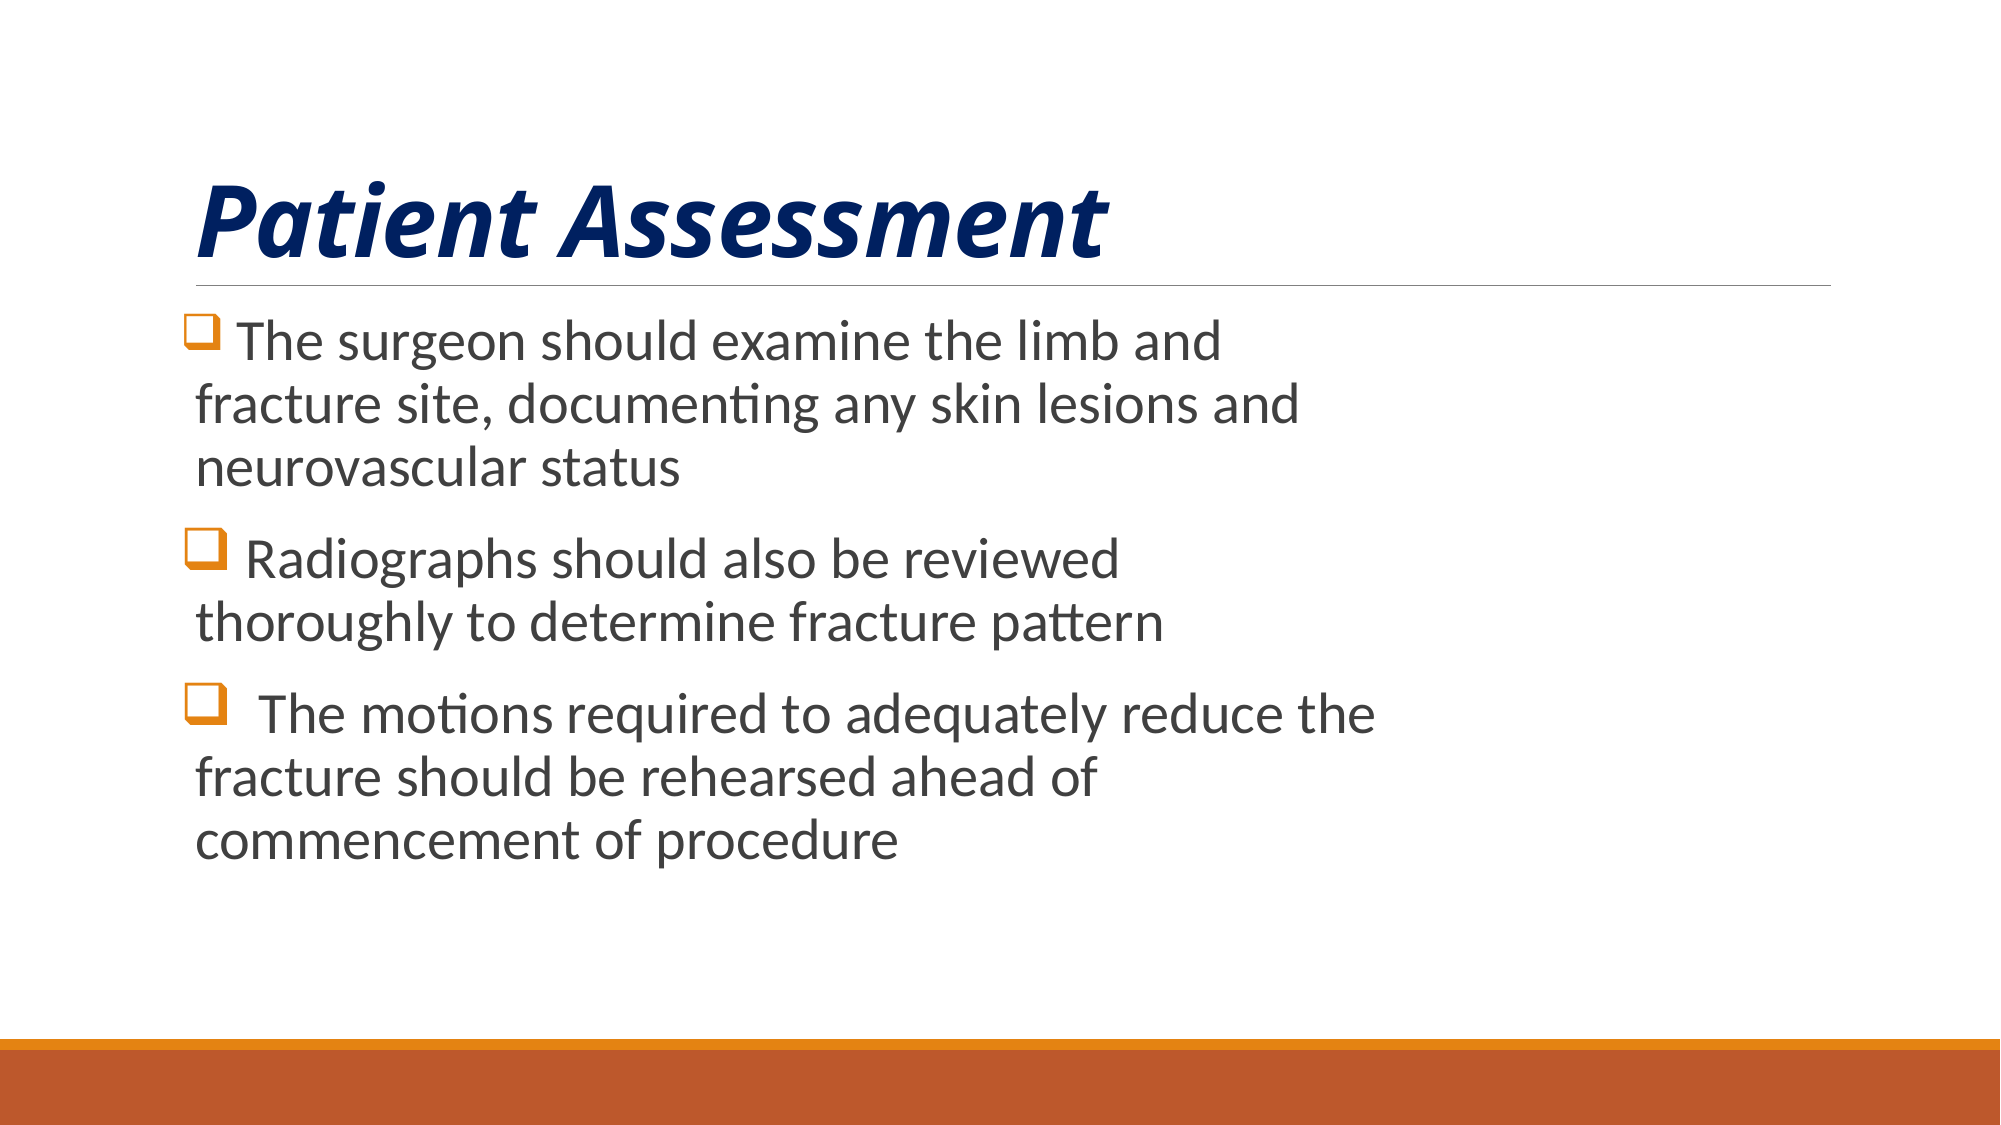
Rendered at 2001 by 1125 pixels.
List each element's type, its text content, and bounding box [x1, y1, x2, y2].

list The surgeon should examine the limb and fracture site, documenting any skin lesions and neurovascular status Radiographs should also be reviewed thoroughly to determine fracture pattern The motions required to adequately reduce the fracture should be rehearsed ahead of commencement of procedure [180, 302, 1386, 963]
title Patient Assessment [180, 47, 1830, 285]
